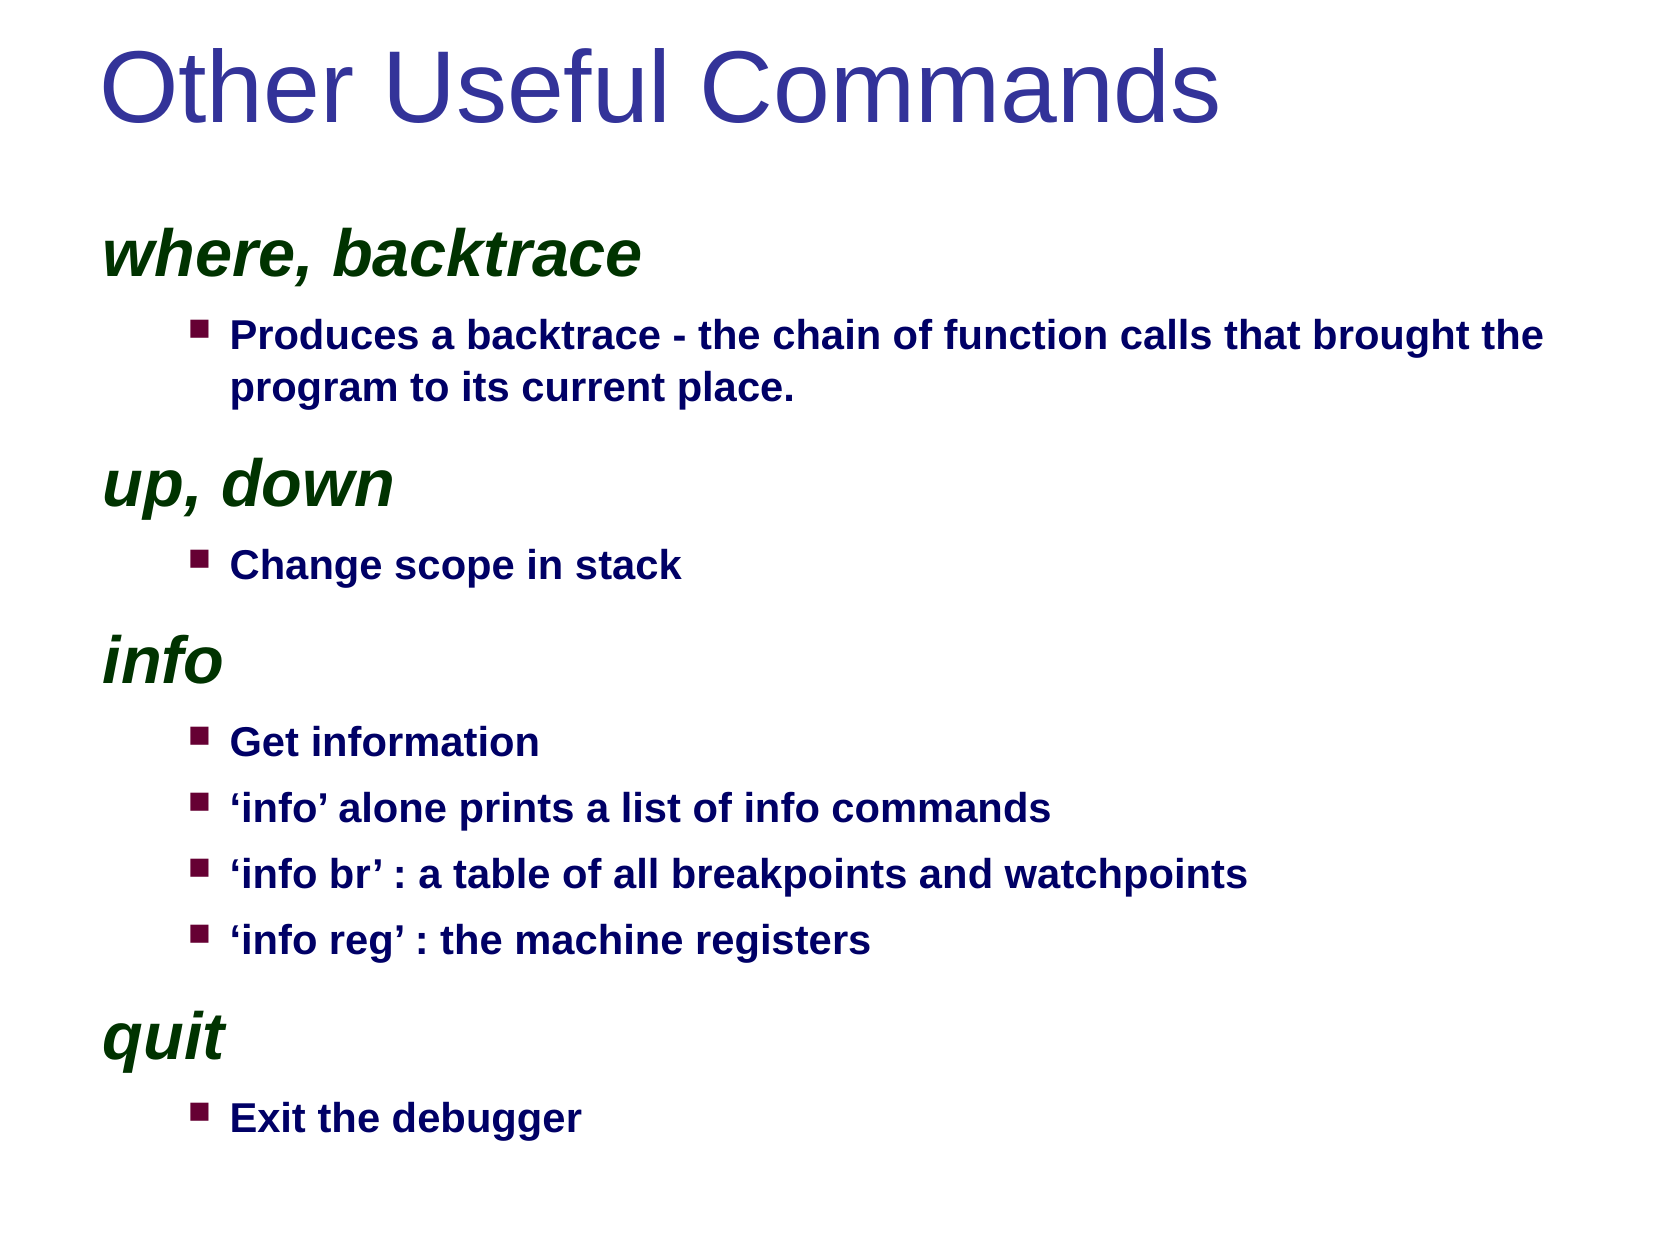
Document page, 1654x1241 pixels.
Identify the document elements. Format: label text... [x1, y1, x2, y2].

title Other Useful Commands [82, 38, 1604, 152]
list where, backtrace Produces a backtrace - the chain of function calls that brought the program to its current place. up, down Change scope in stack info Get information ‘info’ alone prints a list of info commands ‘info br’ : a table of all breakpoints and watchpoints ‘info reg’ : the machine registers quit Exit the debugger [82, 206, 1599, 1109]
